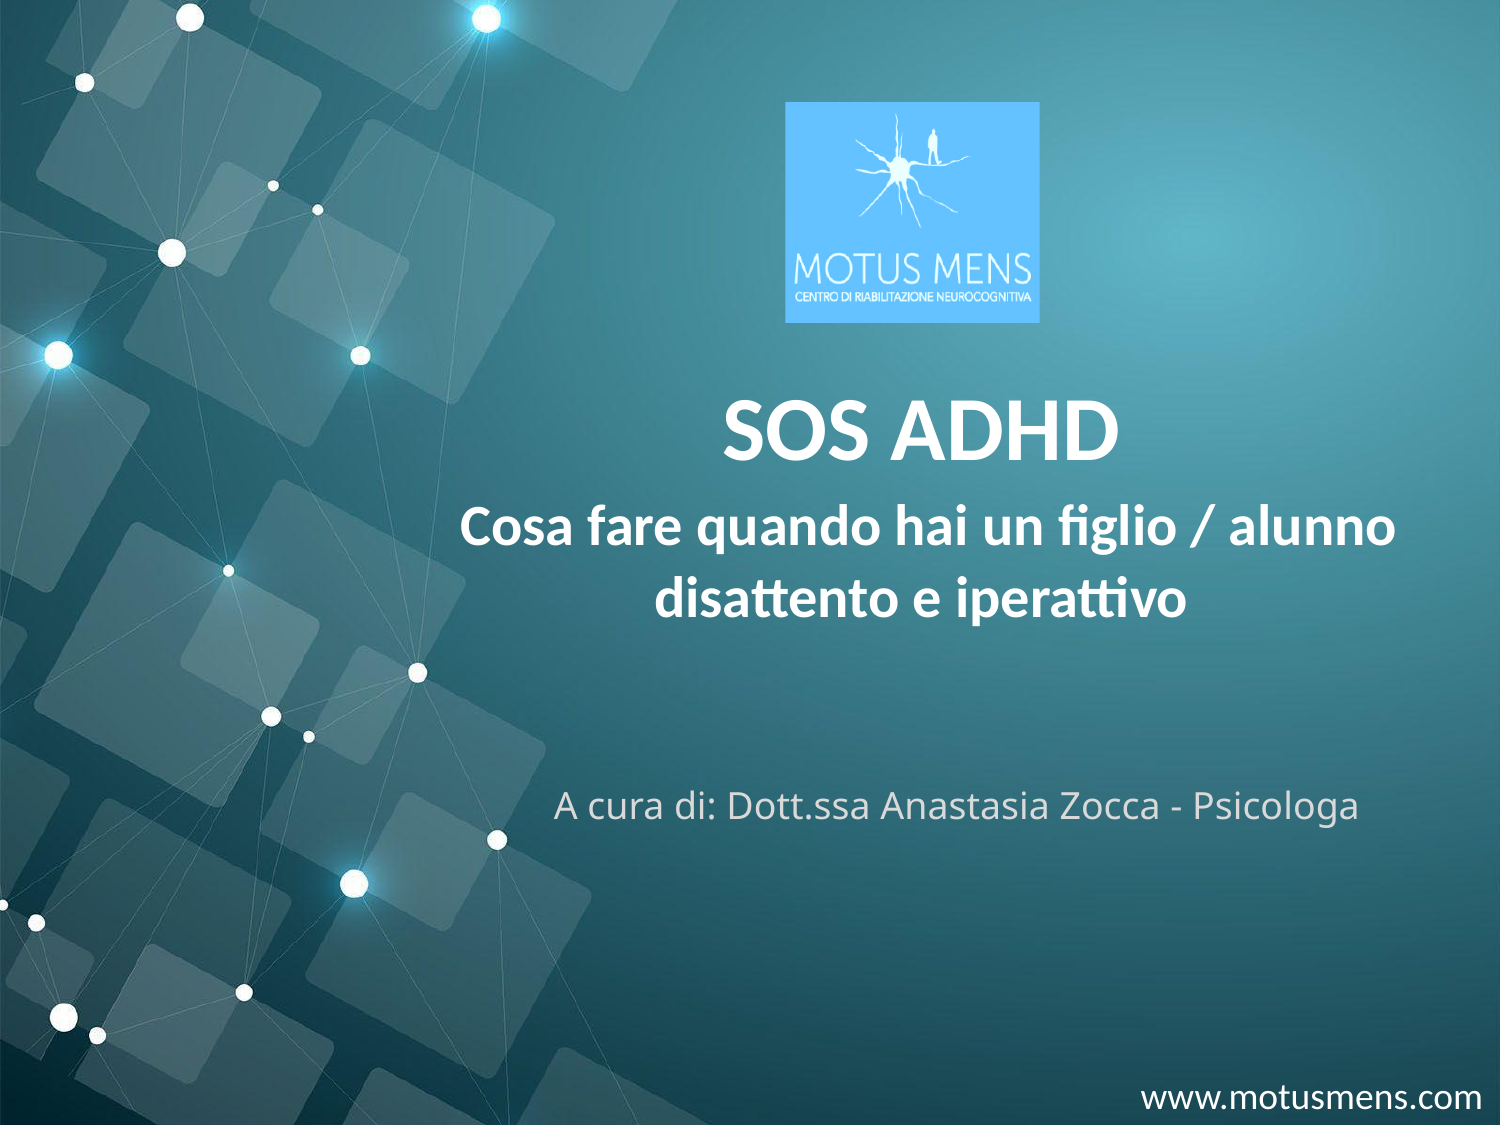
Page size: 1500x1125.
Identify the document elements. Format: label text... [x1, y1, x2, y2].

text_box www.motusmens.com [1125, 1064, 1499, 1125]
picture [0, 0, 1500, 1125]
text_box SOS ADHD Cosa fare quando hai un figlio / alunno disattento e iperattivo [360, 361, 1483, 637]
text_box A cura di: Dott.ssa Anastasia Zocca - Psicologa [537, 775, 1377, 835]
